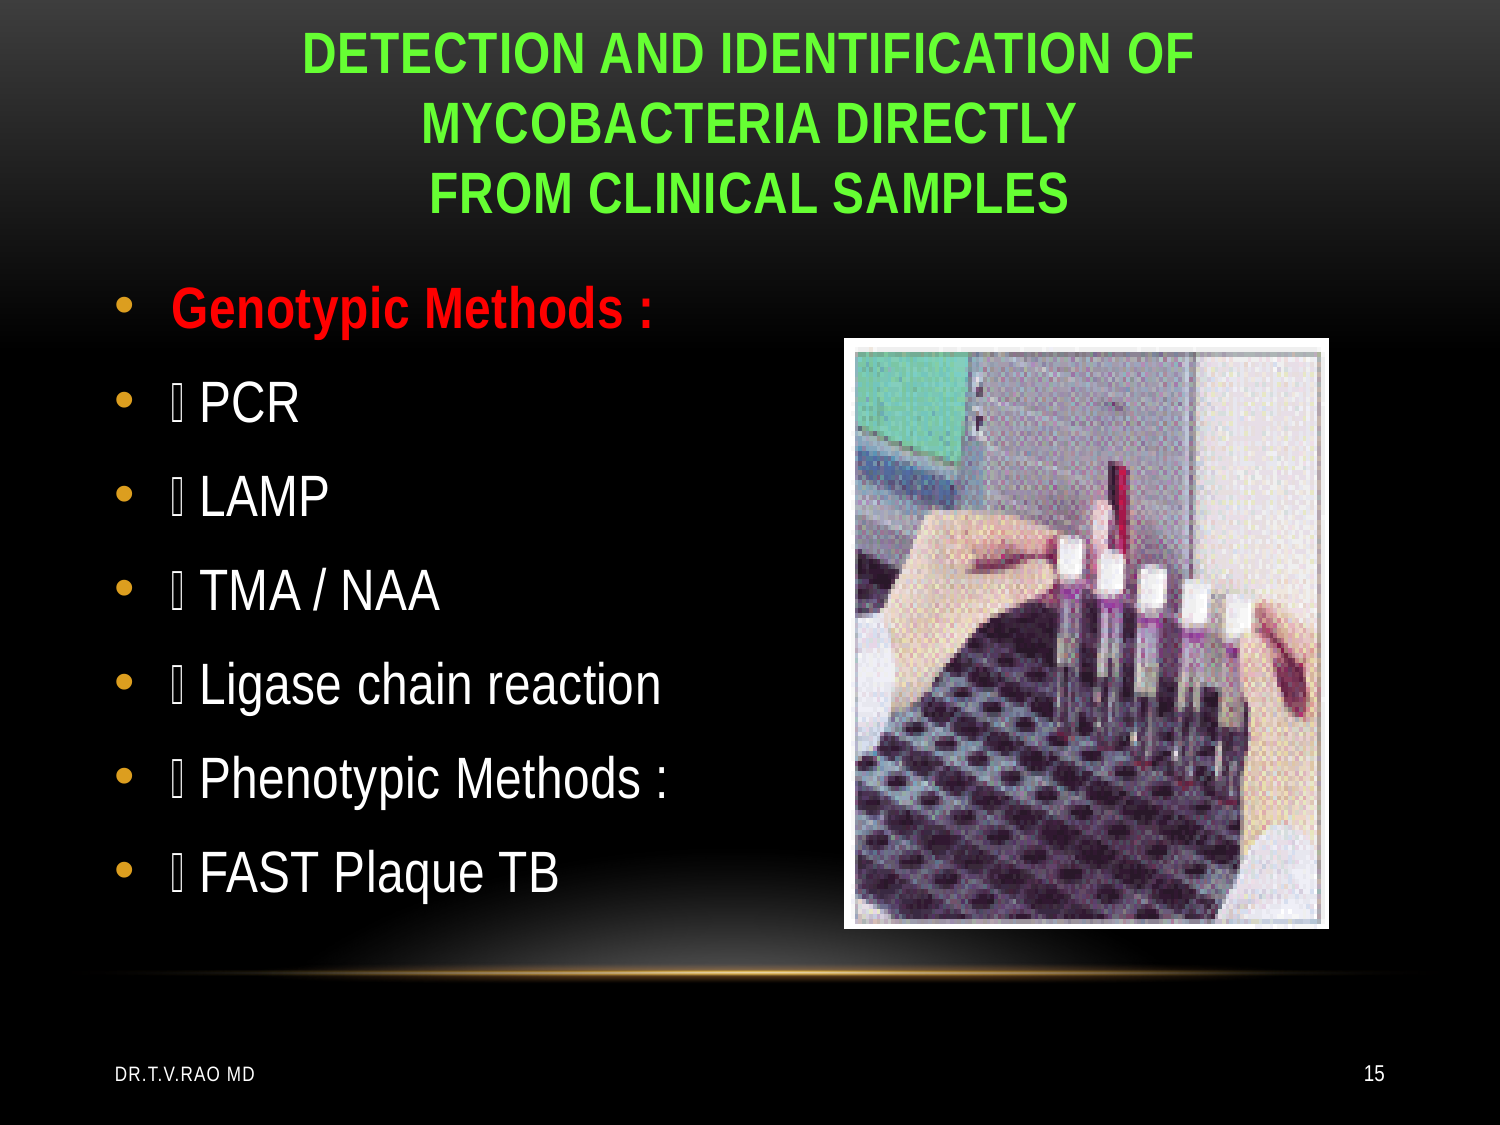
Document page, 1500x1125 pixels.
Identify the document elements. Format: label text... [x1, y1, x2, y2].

list Genotypic Methods : 􀂄 PCR 􀂄 LAMP 􀂄 TMA / NAA 􀂄 Ligase chain reaction 􀂄 Phenotypic Methods : 􀂄 FAST Plaque TB [99, 262, 1400, 938]
footer Dr.T.V.Rao MD [99, 1042, 575, 1103]
title Detection and identification of mycobacteria directly from clinical samples [99, 45, 1400, 233]
slide_number 15 [1237, 1042, 1400, 1103]
picture [0, 0, 1500, 1125]
